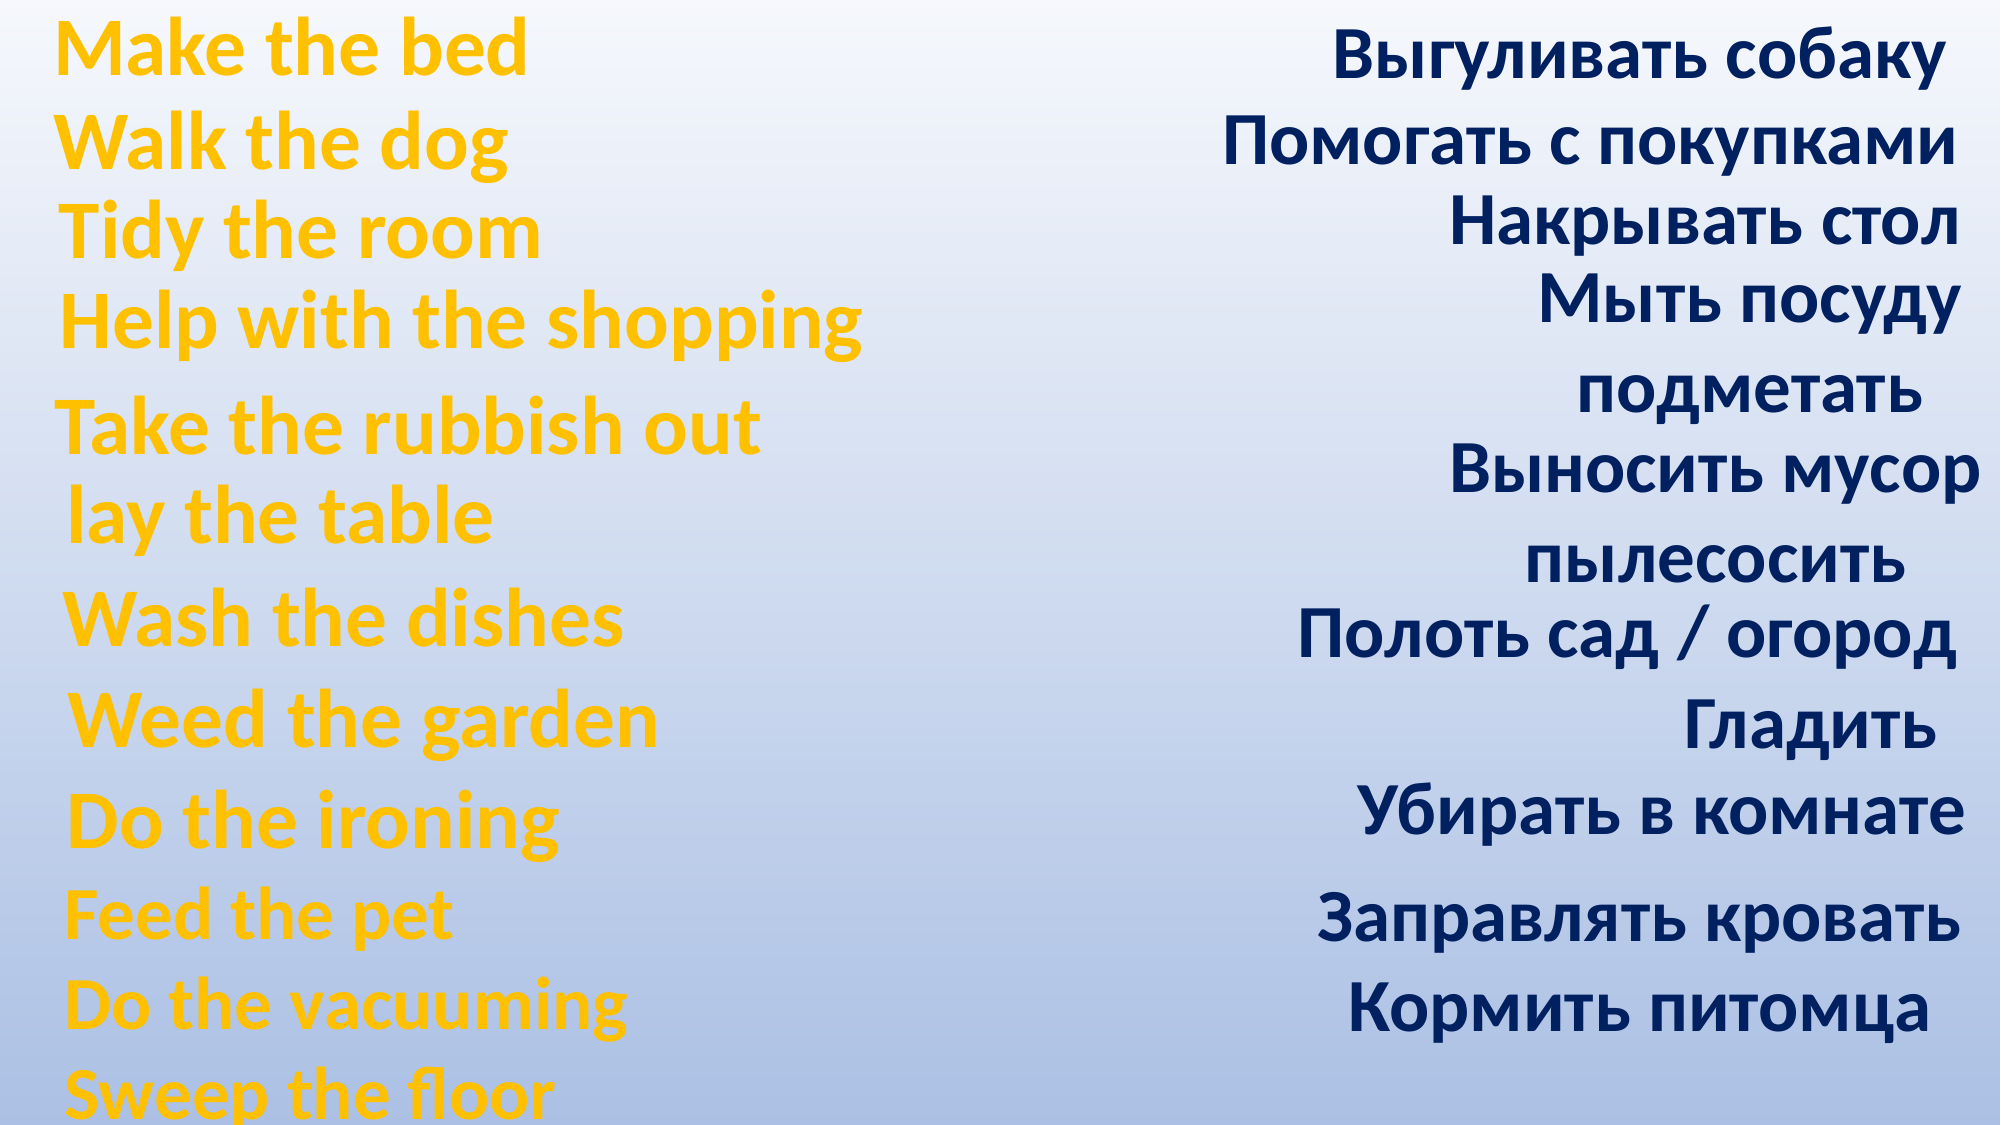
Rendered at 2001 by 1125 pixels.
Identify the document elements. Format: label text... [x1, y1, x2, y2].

text_box Weed the garden [52, 656, 676, 772]
text_box Заправлять кровать Кормить питомца [1302, 858, 1978, 1054]
text_box Гладить [1669, 680, 1954, 771]
text_box Мыть посуду подметать [1522, 240, 1978, 410]
text_box Do the ironing [51, 757, 576, 873]
text_box Feed the pet Do the vacuuming Sweep the floor [49, 857, 997, 1125]
text_box Make the bed [37, 0, 547, 100]
text_box Помогать с покупками [1207, 82, 1975, 188]
text_box Wash the dishes [47, 555, 641, 671]
text_box Walk the dog [37, 78, 525, 194]
text_box Убирать в комнате [1342, 752, 1982, 858]
text_box lay the table [51, 452, 511, 568]
text_box Полоть сад / огород [1282, 574, 1990, 680]
text_box Help with the shopping [44, 258, 880, 373]
text_box Выгуливать собаку [1317, 0, 1963, 82]
text_box Take the rubbish out [39, 363, 778, 479]
text_box Tidy the room [43, 167, 559, 283]
text_box Накрывать стол [1434, 161, 1977, 267]
text_box Выносить мусор пылесосить [1434, 410, 1998, 606]
